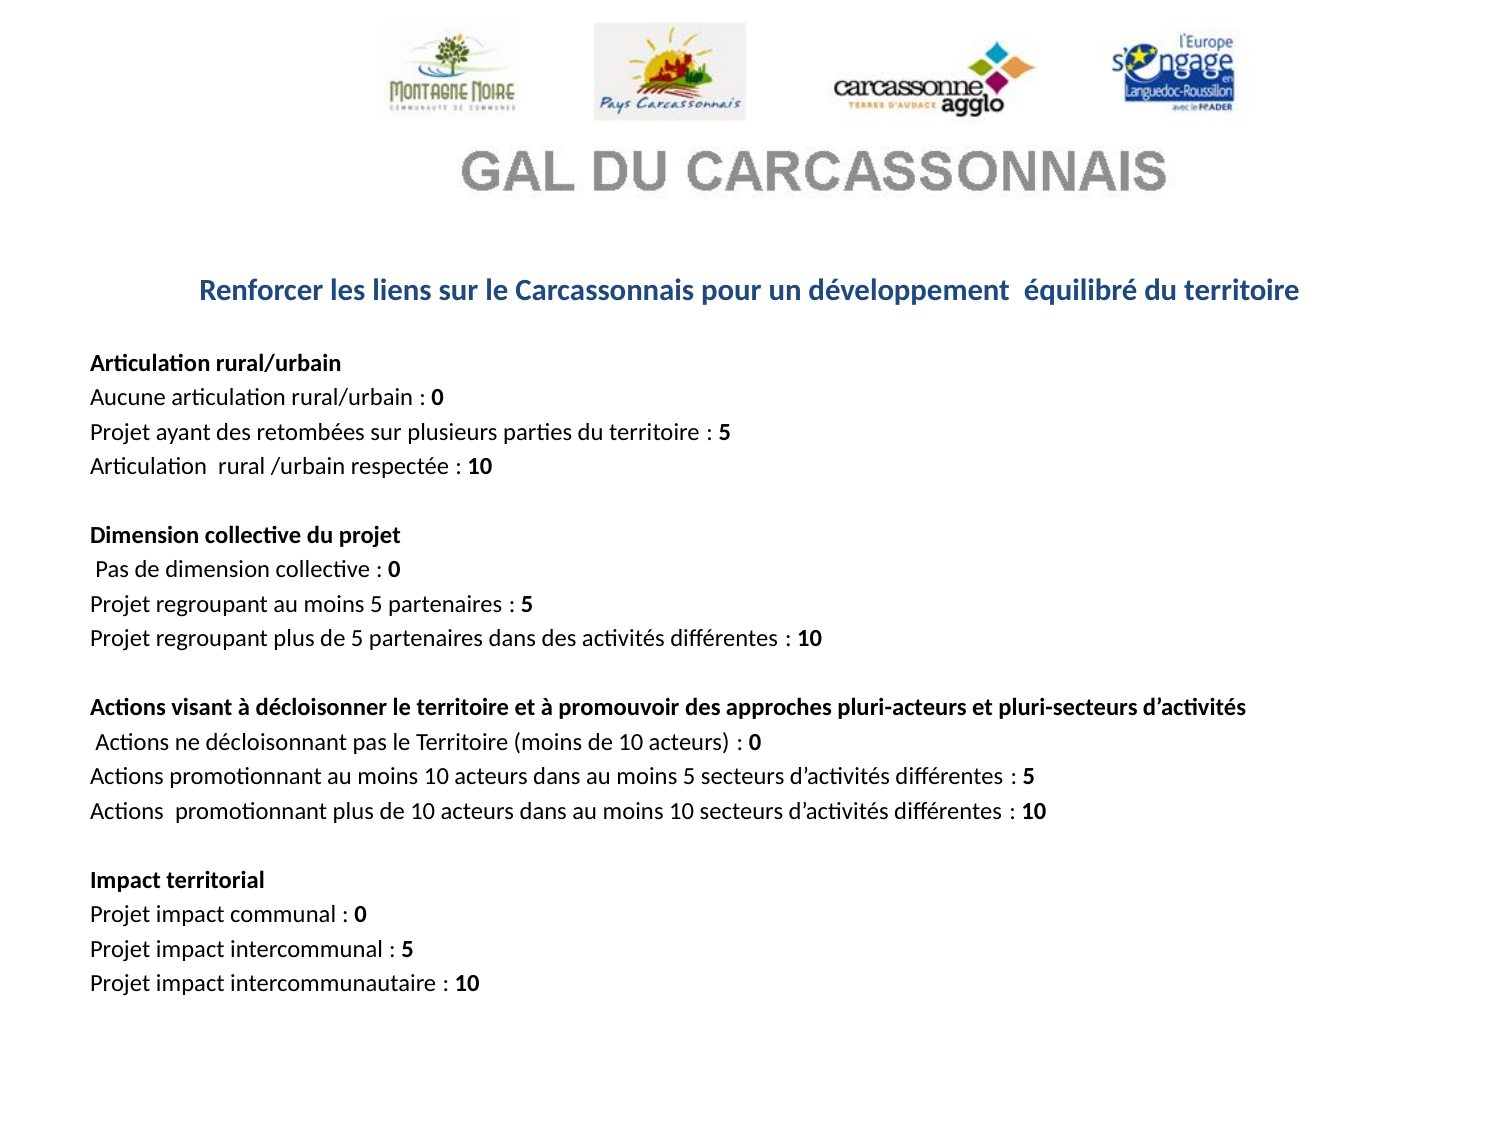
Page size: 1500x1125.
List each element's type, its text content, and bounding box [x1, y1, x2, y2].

picture [383, 18, 1249, 205]
list Renforcer les liens sur le Carcassonnais pour un développement équilibré du territoire Articulation rural/urbain Aucune articulation rural/urbain : 0 Projet ayant des retombées sur plusieurs parties du territoire : 5 Articulation rural /urbain respectée : 10 Dimension collective du projet Pas de dimension collective : 0 Projet regroupant au moins 5 partenaires : 5 Projet regroupant plus de 5 partenaires dans des activités différentes : 10 Actions visant à décloisonner le territoire et à promouvoir des approches pluri-acteurs et pluri-secteurs d’activités Actions ne décloisonnant pas le Territoire (moins de 10 acteurs) : 0 Actions promotionnant au moins 10 acteurs dans au moins 5 secteurs d’activités différentes : 5 Actions promotionnant plus de 10 acteurs dans au moins 10 secteurs d’activités différentes : 10 Impact territorial Projet impact communal : 0 Projet impact intercommunal : 5 Projet impact intercommunautaire : 10 [75, 262, 1425, 1005]
